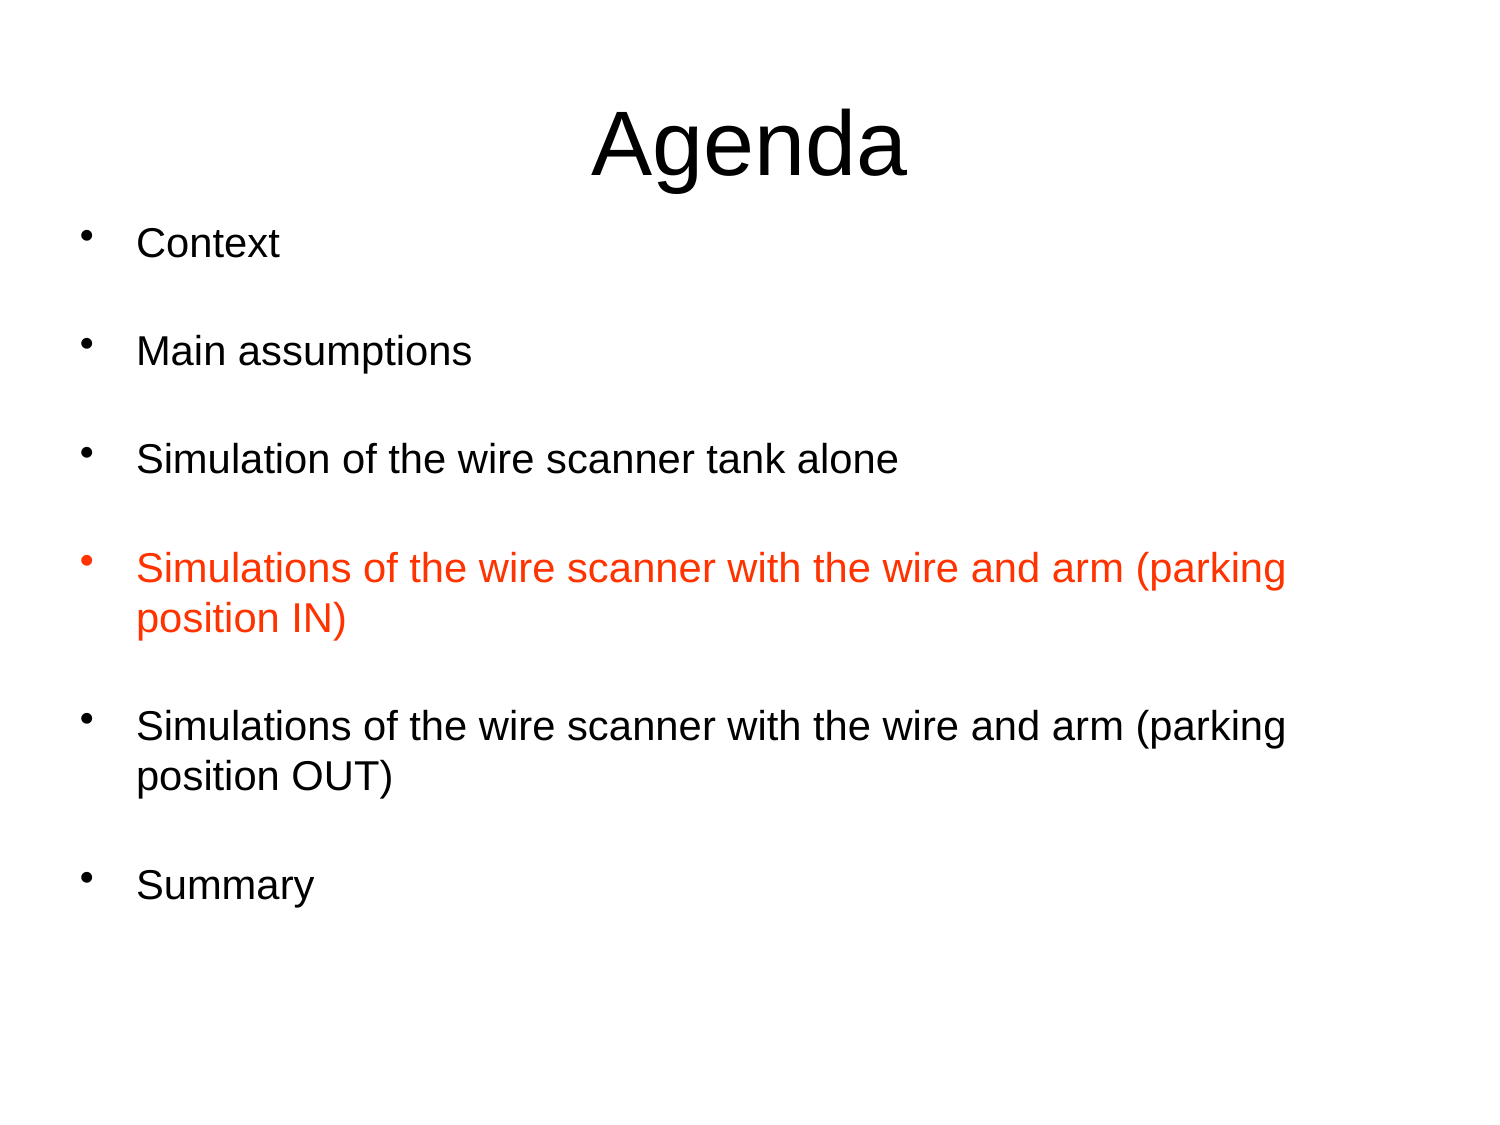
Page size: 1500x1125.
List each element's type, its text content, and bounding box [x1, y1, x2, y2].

list Context Main assumptions Simulation of the wire scanner tank alone Simulations of the wire scanner with the wire and arm (parking position IN) Simulations of the wire scanner with the wire and arm (parking position OUT) Summary [64, 207, 1416, 951]
title Agenda [74, 44, 1426, 233]
